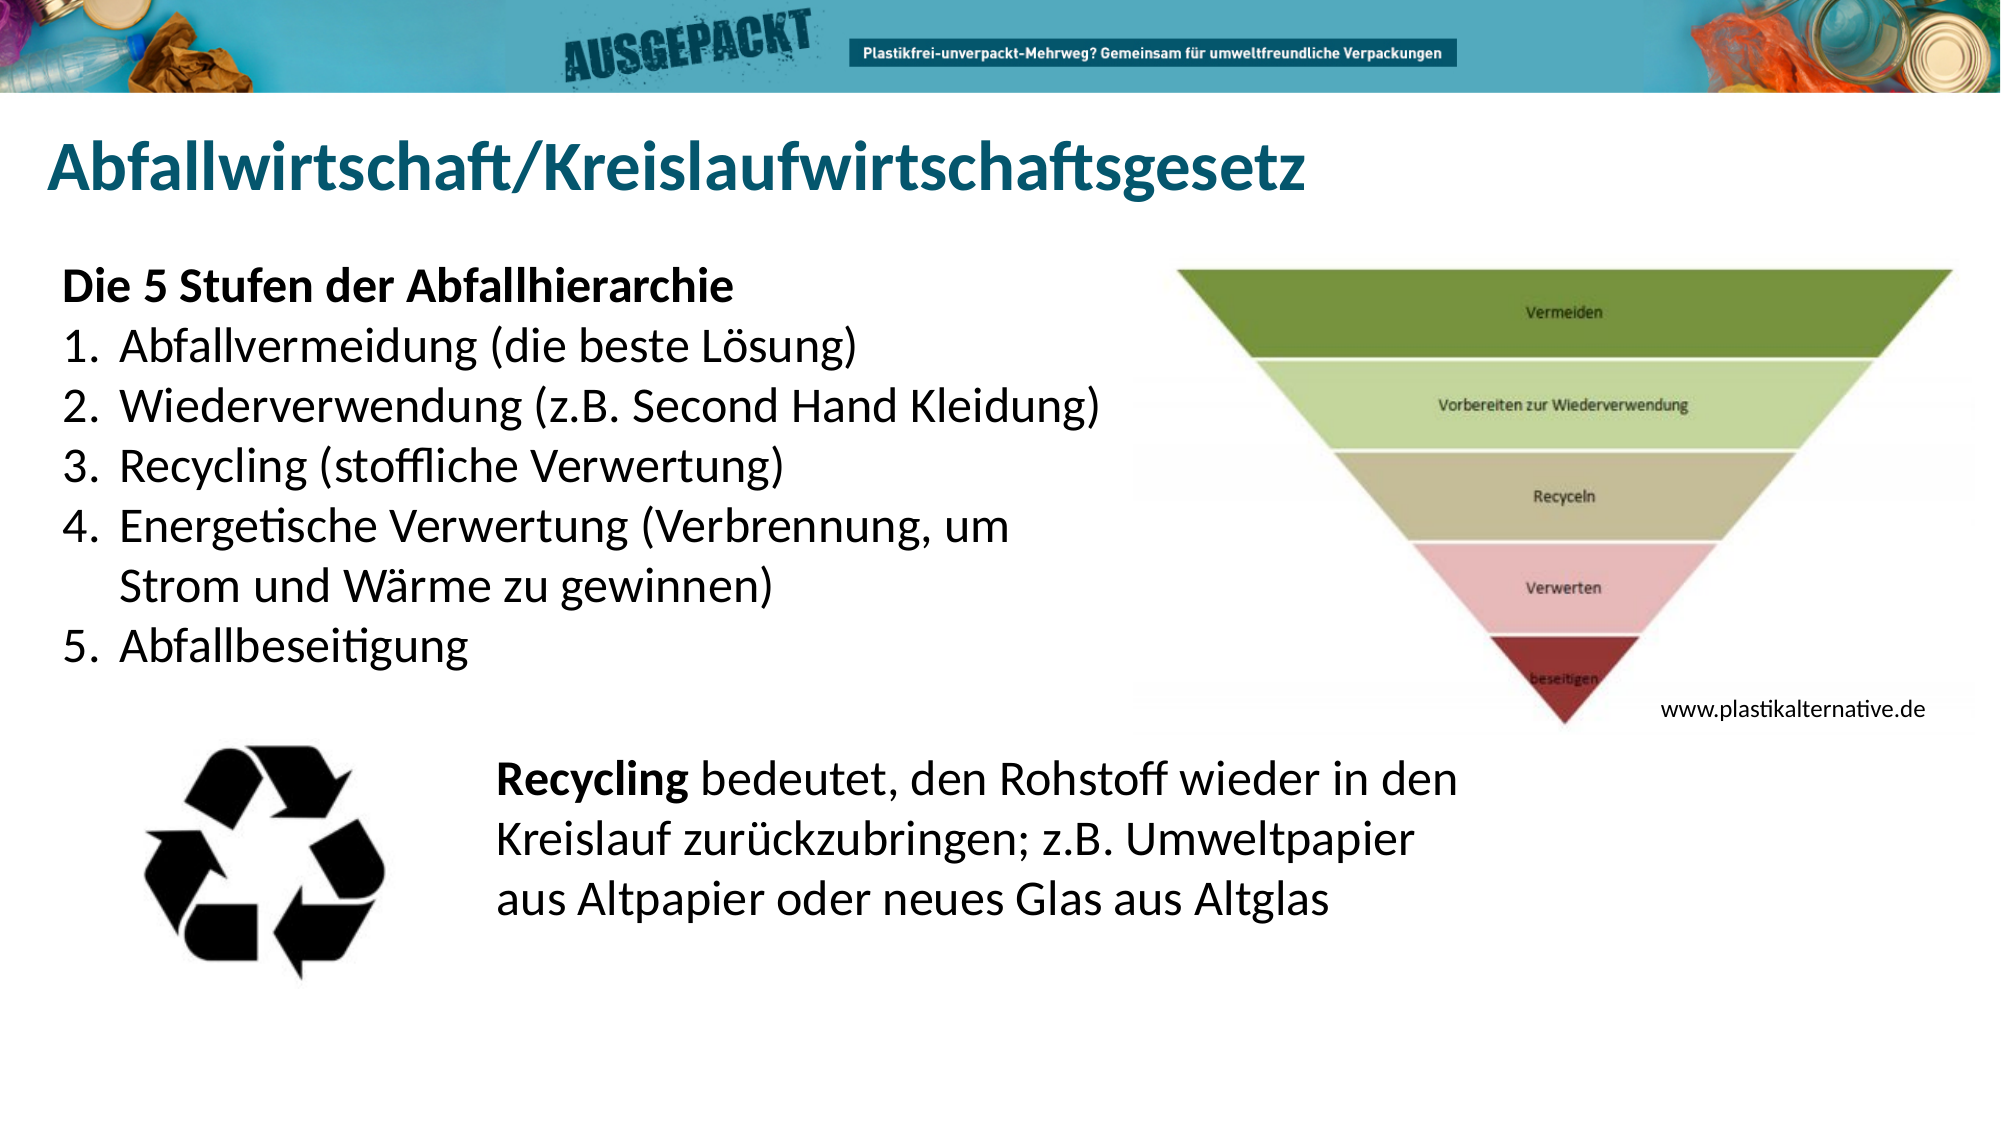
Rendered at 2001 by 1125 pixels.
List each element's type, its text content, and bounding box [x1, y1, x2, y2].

text_box Recycling bedeutet, den Rohstoff wieder in den Kreislauf zurückzubringen; z.B. Umweltpapier aus Altpapier oder neues Glas aus Altglas [482, 738, 1475, 933]
title Abfallwirtschaft/Kreislaufwirtschaftsgesetz [32, 167, 1695, 252]
picture [0, 0, 2001, 1125]
text_box Die 5 Stufen der Abfallhierarchie Abfallvermeidung (die beste Lösung) Wiederverwendung (z.B. Second Hand Kleidung) Recycling (stoffliche Verwertung) Energetische Verwertung (Verbrennung, um Strom und Wärme zu gewinnen) Abfallbeseitigung [48, 245, 1133, 681]
